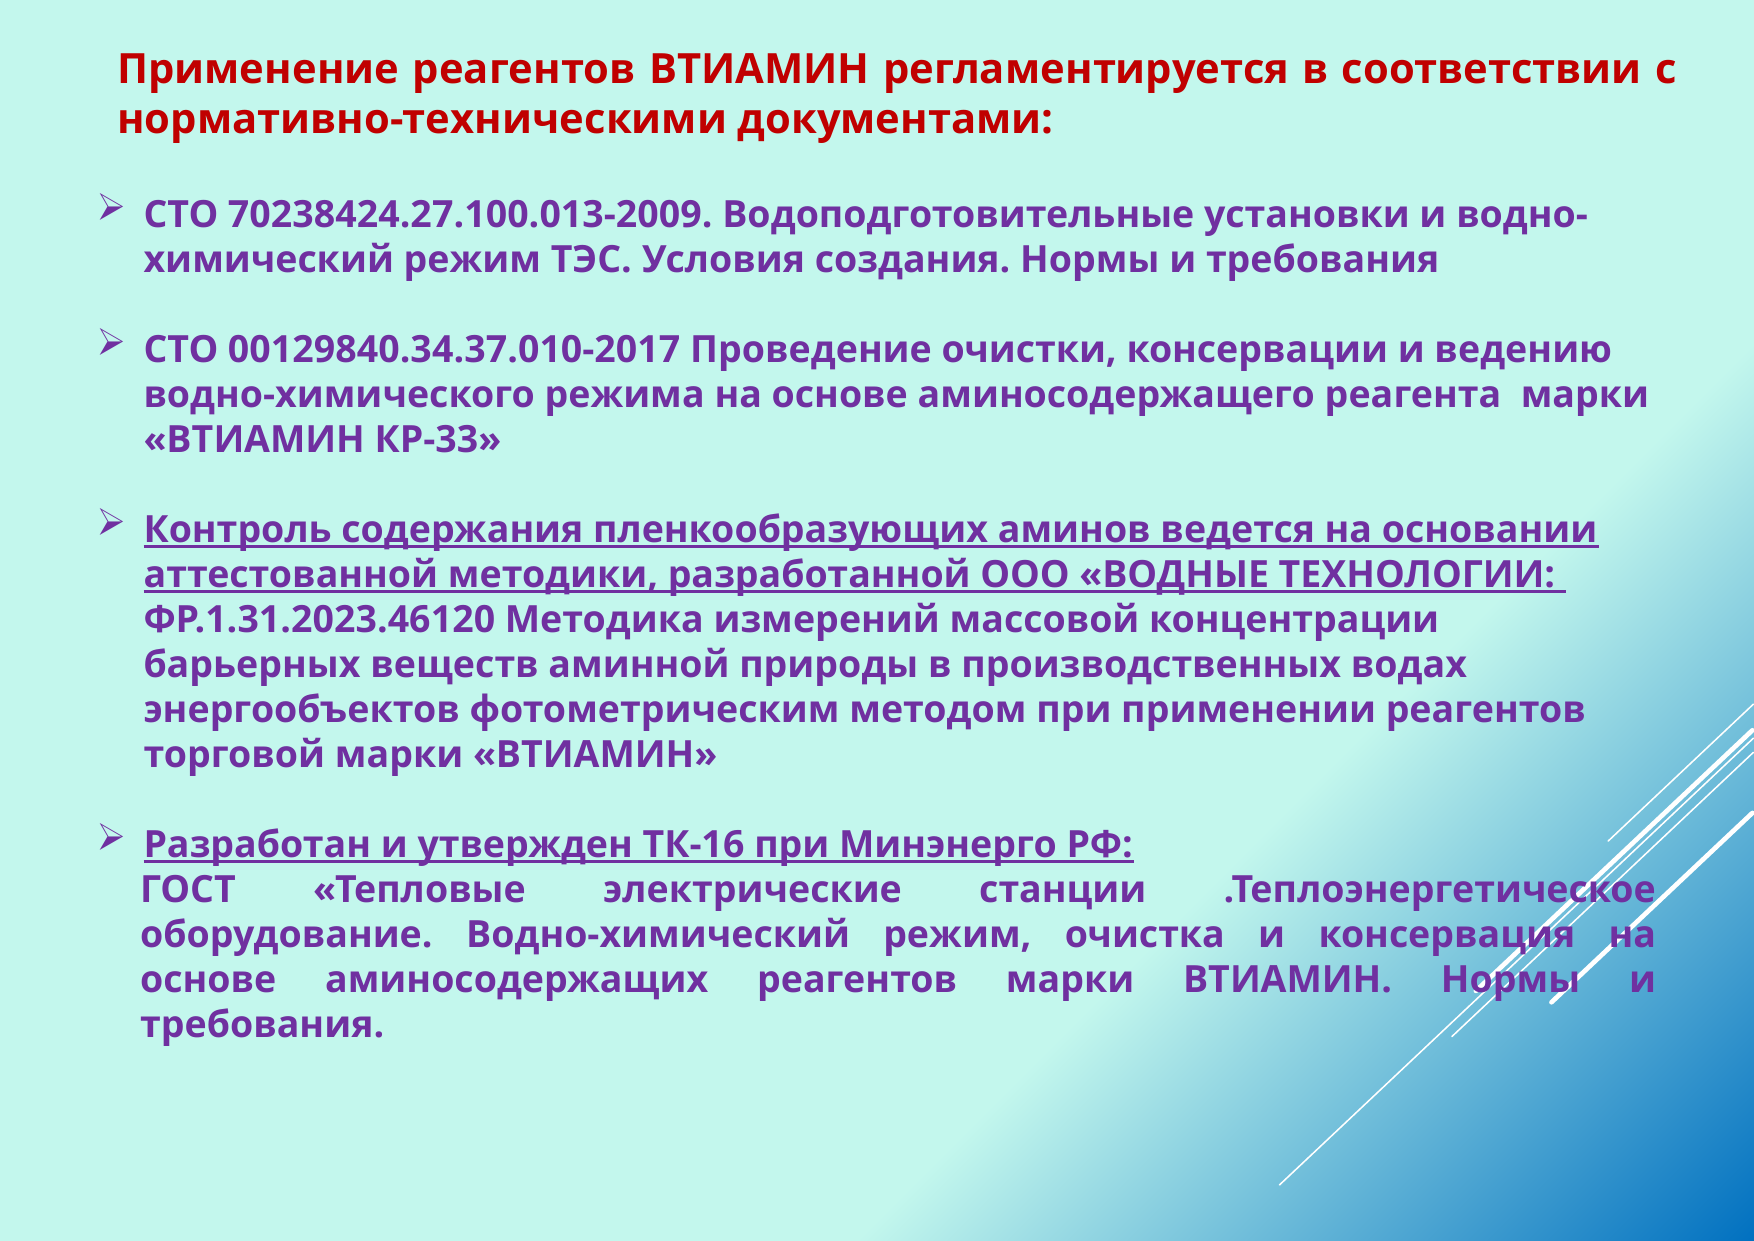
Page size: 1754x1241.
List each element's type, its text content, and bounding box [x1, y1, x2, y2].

text_box СТО 70238424.27.100.013-2009. Водоподготовительные установки и водно-химический режим ТЭС. Условия создания. Нормы и требования СТО 00129840.34.37.010-2017 Проведение очистки, консервации и ведению водно-химического режима на основе аминосодержащего реагента марки «ВТИАМИН КР-33» Контроль содержания пленкообразующих аминов ведется на основании аттестованной методики, разработанной ООО «ВОДНЫЕ ТЕХНОЛОГИИ: ФР.1.31.2023.46120 Методика измерений массовой концентрации барьерных веществ аминной природы в производственных водах энергообъектов фотометрическим методом при применении реагентов торговой марки «ВТИАМИН» Разработан и утвержден ТК-16 при Минэнерго РФ: ГОСТ «Тепловые электрические станции .Теплоэнергетическое оборудование. Водно-химический режим, очистка и консервация на основе аминосодержащих реагентов марки ВТИАМИН. Нормы и требования. [81, 182, 1672, 1052]
list Применение реагентов ВТИАМИН регламентируется в соответствии с нормативно-техническими документами: [102, 13, 1693, 169]
